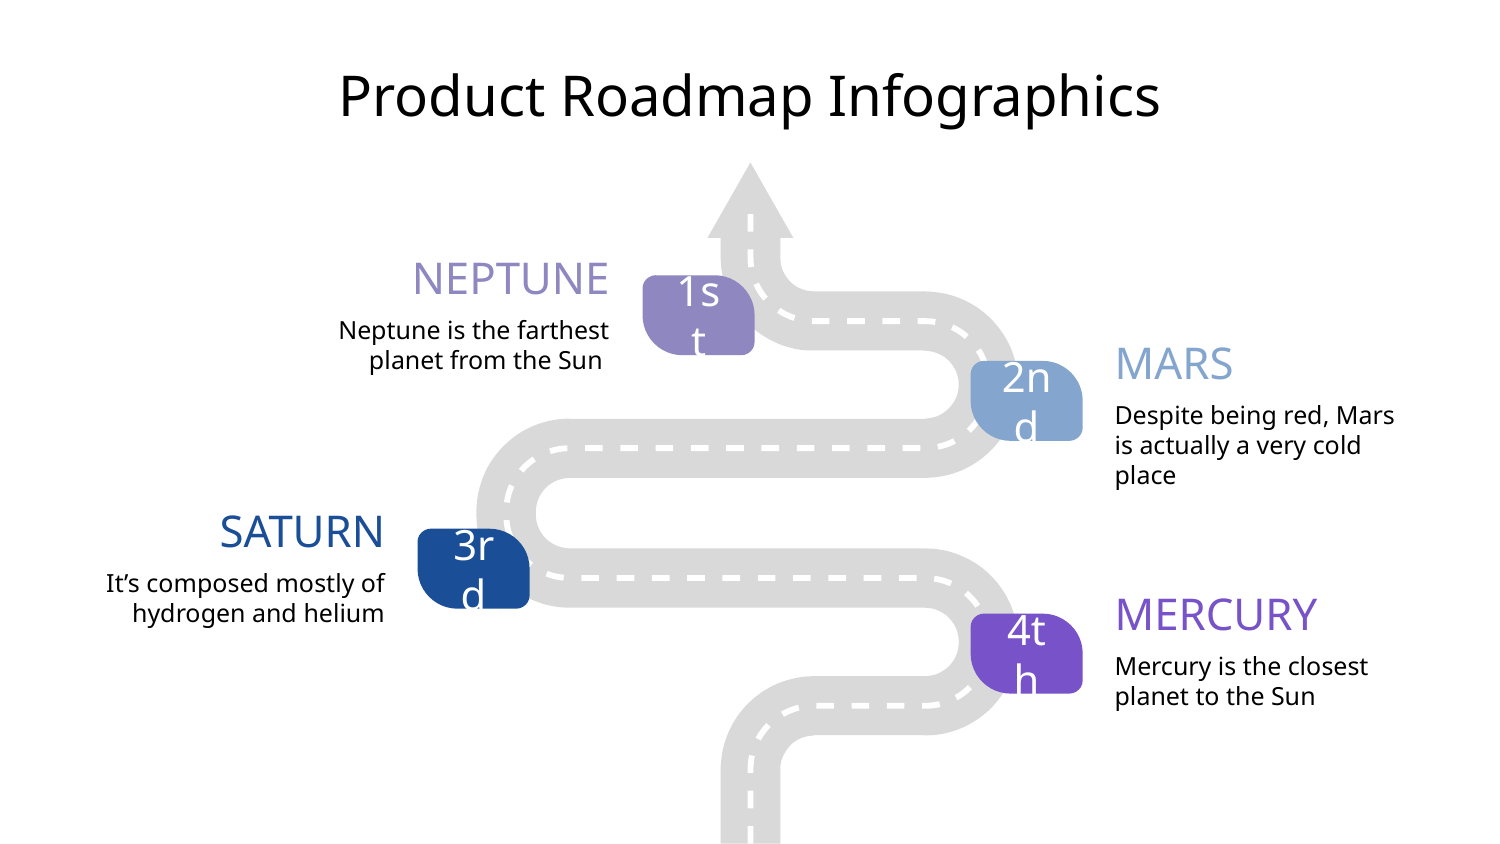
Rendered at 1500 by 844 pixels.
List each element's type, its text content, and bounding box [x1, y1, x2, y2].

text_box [1099, 575, 1423, 728]
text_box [301, 239, 625, 392]
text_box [1099, 325, 1423, 477]
text_box 4th [1024, 613, 1083, 694]
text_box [76, 492, 401, 645]
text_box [476, 162, 1020, 844]
text_box 2nd [1024, 360, 1083, 441]
text_box 3rd [417, 528, 471, 609]
title Product Roadmap Infographics [75, 67, 1425, 120]
